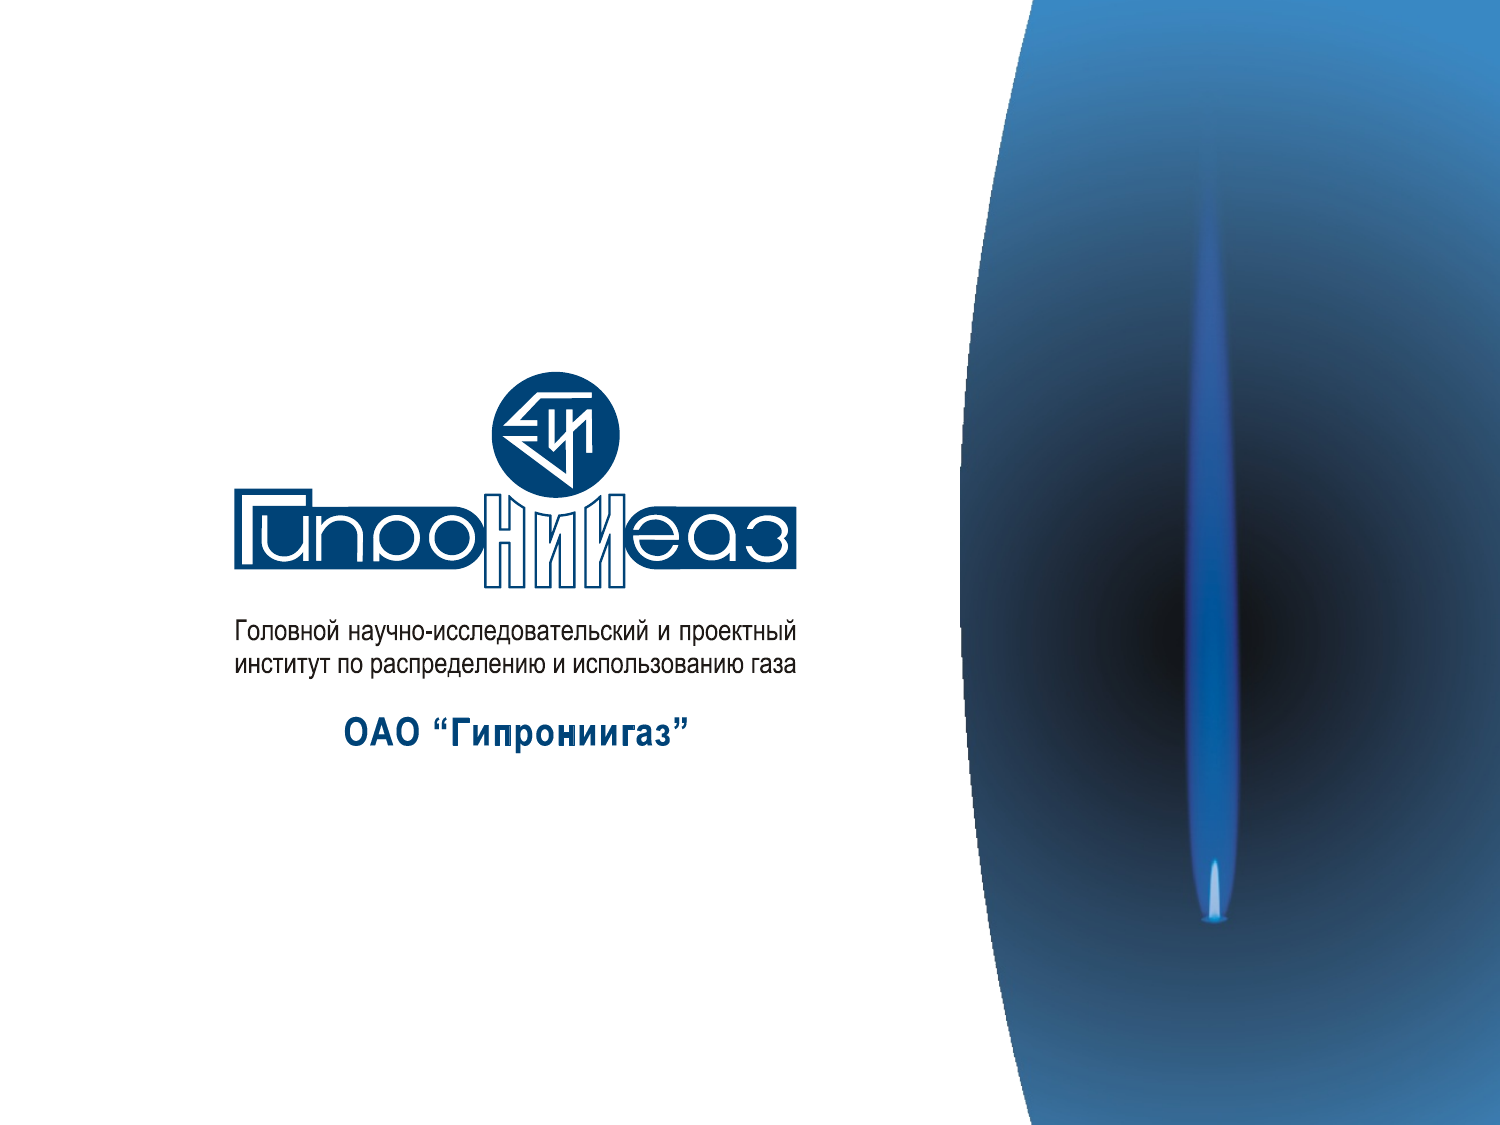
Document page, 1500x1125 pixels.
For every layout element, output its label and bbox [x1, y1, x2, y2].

picture [960, 0, 1500, 1125]
picture [234, 371, 797, 754]
